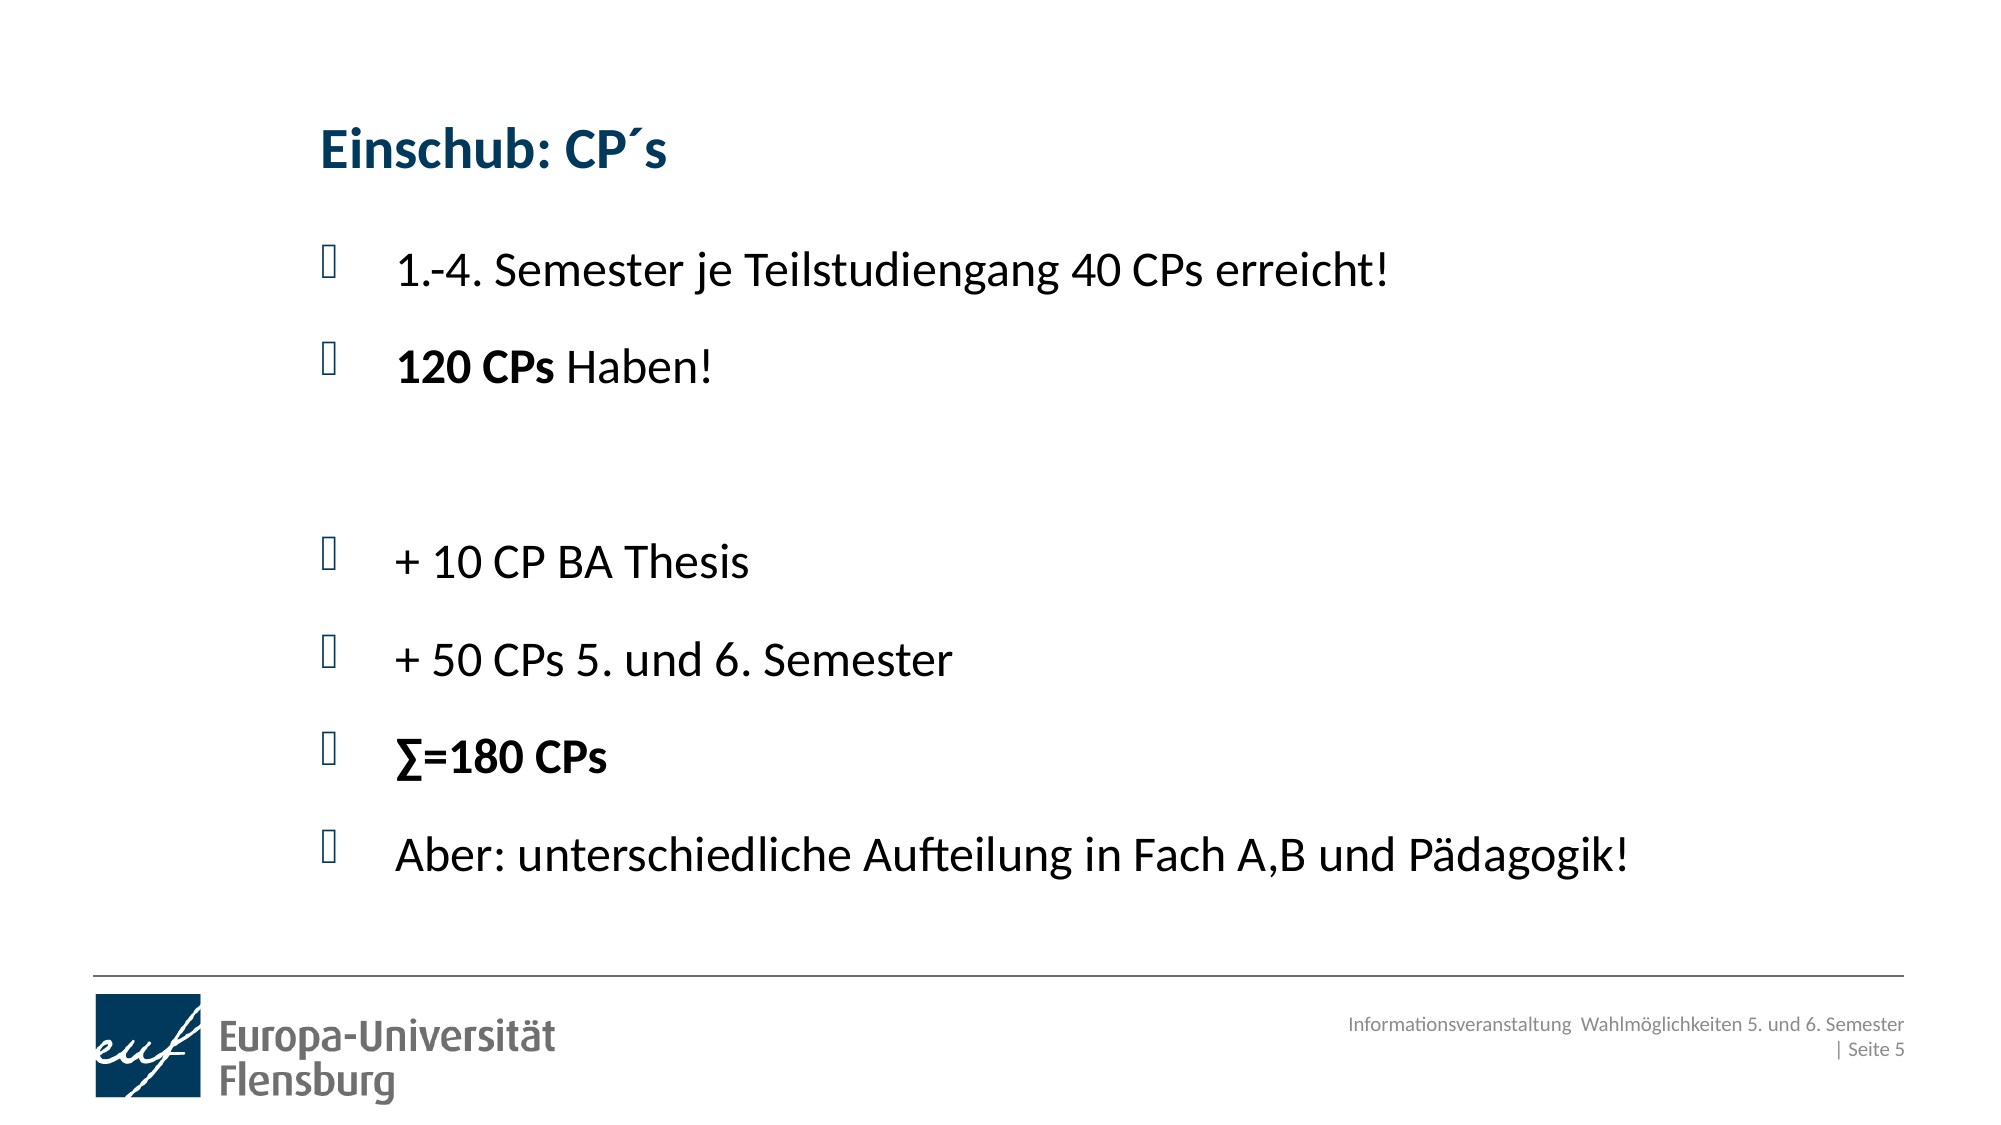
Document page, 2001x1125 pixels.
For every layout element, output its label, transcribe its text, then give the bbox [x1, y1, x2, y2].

list 1.-4. Semester je Teilstudiengang 40 CPs erreicht! 120 CPs Haben! + 10 CP BA Thesis + 50 CPs 5. und 6. Semester ∑=180 CPs Aber: unterschiedliche Aufteilung in Fach A,B und Pädagogik! [320, 236, 1674, 916]
picture [95, 994, 555, 1105]
title Einschub: CP´s [320, 91, 1679, 210]
